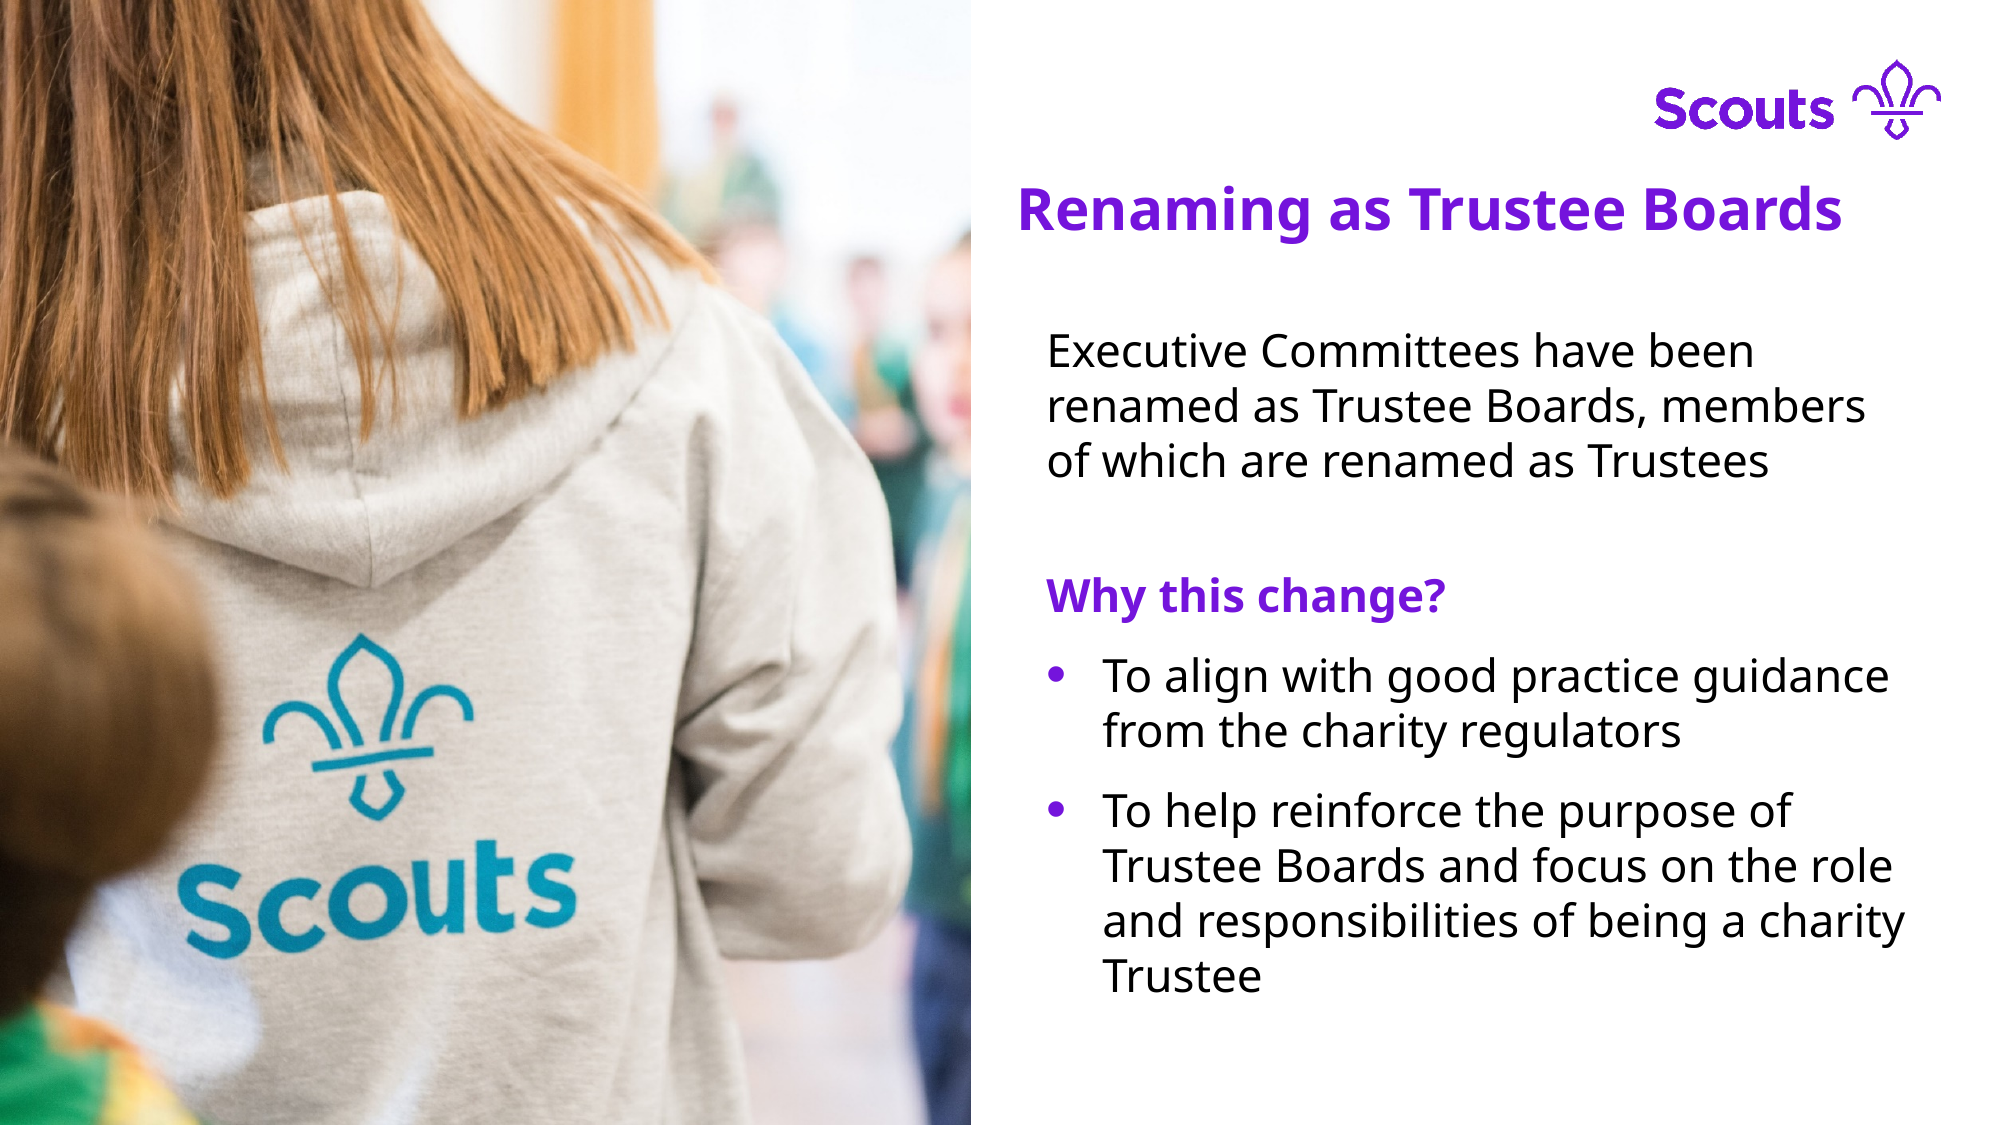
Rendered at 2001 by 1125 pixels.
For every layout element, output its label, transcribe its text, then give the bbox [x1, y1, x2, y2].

text_box Executive Committees have been renamed as Trustee Boards, members of which are renamed as Trustees Why this change? To align with good practice guidance from the charity regulators To help reinforce the purpose of Trustee Boards and focus on the role and responsibilities of being a charity Trustee [1029, 314, 1924, 1010]
picture [0, 0, 971, 1125]
text_box Renaming as Trustee Boards [991, 164, 1980, 250]
picture [1654, 59, 1941, 140]
